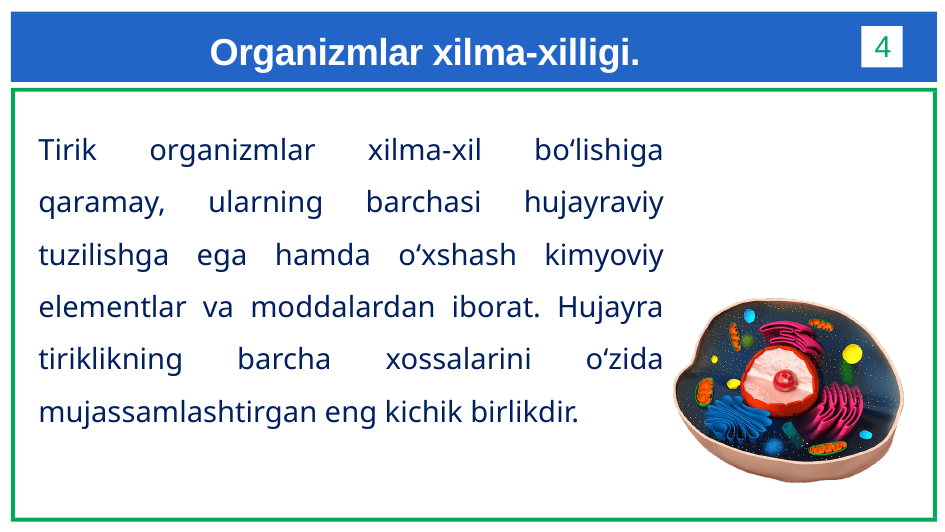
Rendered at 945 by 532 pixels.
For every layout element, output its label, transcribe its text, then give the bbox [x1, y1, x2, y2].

text_box [861, 26, 903, 68]
text_box 4 [872, 24, 894, 64]
title Organizmlar xilma-xilligi. [23, 21, 827, 85]
picture [657, 289, 927, 491]
text_box Tirik organizmlar xilma-xil bo‘lishiga qaramay, ularning barchasi hujayraviy tuzilishga ega hamda o‘xshash kimyoviy elementlar va moddalardan iborat. Hujayra tiriklikning barcha xossalarini o‘zida mujassamlashtirgan eng kichik birlikdir. [23, 106, 680, 436]
